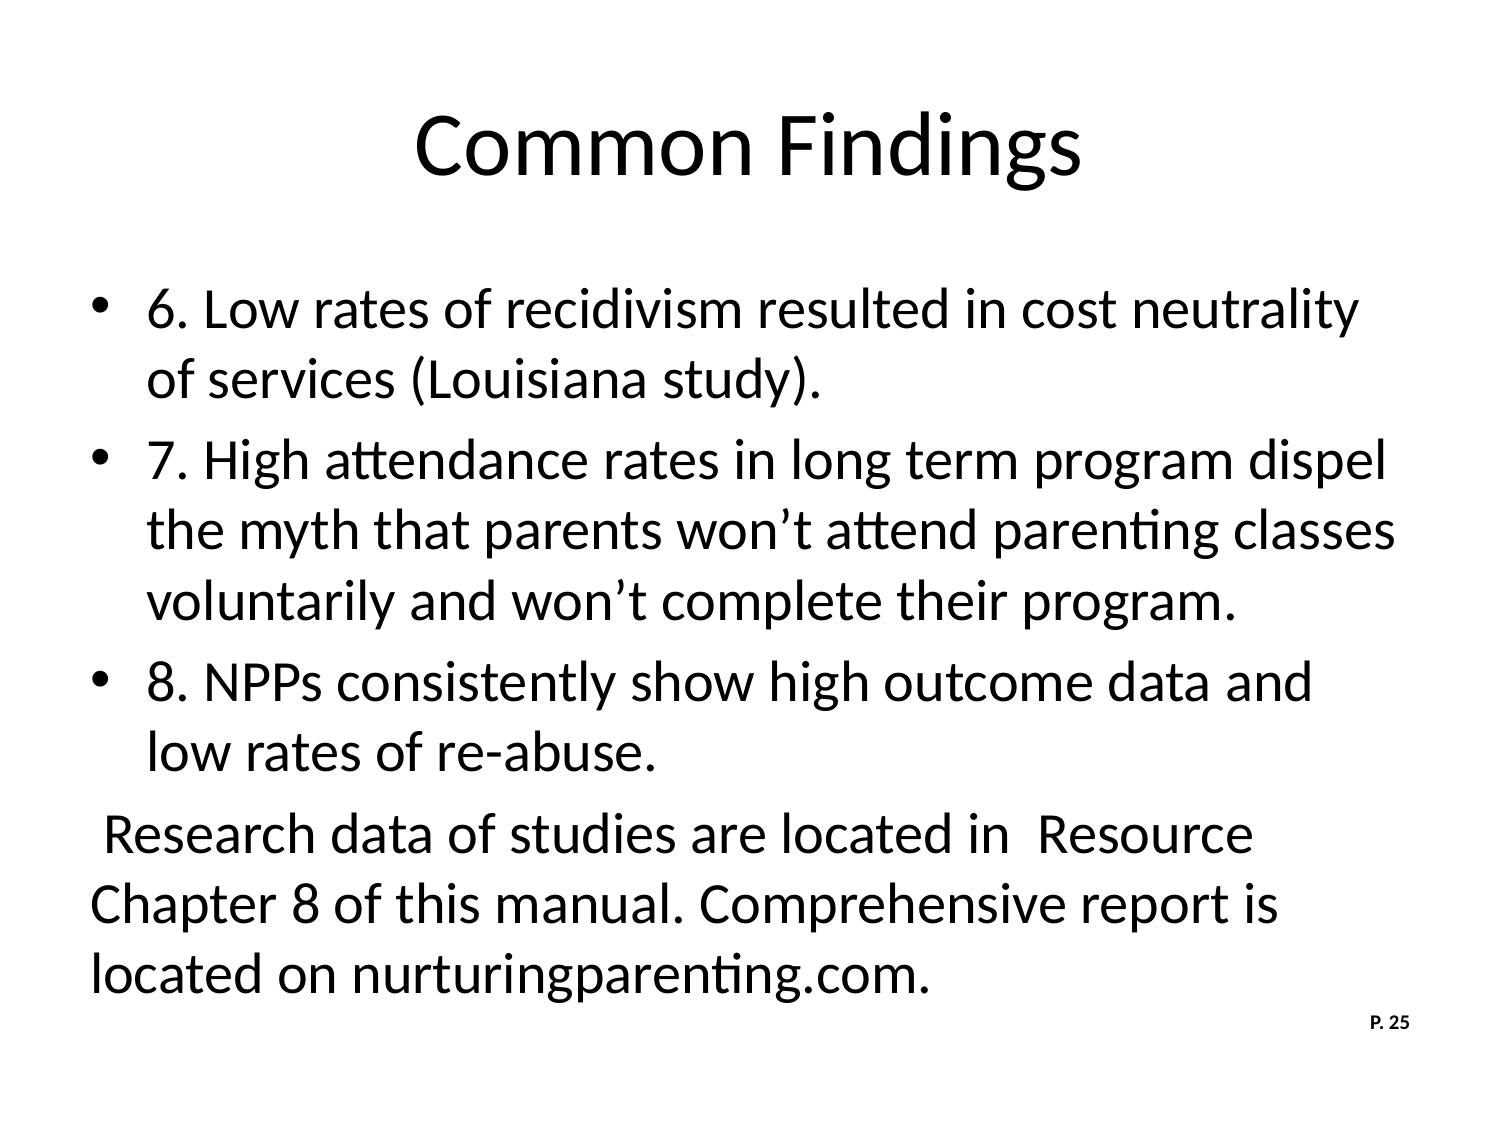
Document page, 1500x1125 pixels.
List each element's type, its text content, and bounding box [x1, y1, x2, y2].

list 6. Low rates of recidivism resulted in cost neutrality of services (Louisiana study). 7. High attendance rates in long term program dispel the myth that parents won’t attend parenting classes voluntarily and won’t complete their program. 8. NPPs consistently show high outcome data and low rates of re-abuse. Research data of studies are located in Resource Chapter 8 of this manual. Comprehensive report is located on nurturingparenting.com. P. 25 [75, 262, 1425, 1063]
title Common Findings [75, 45, 1425, 233]
